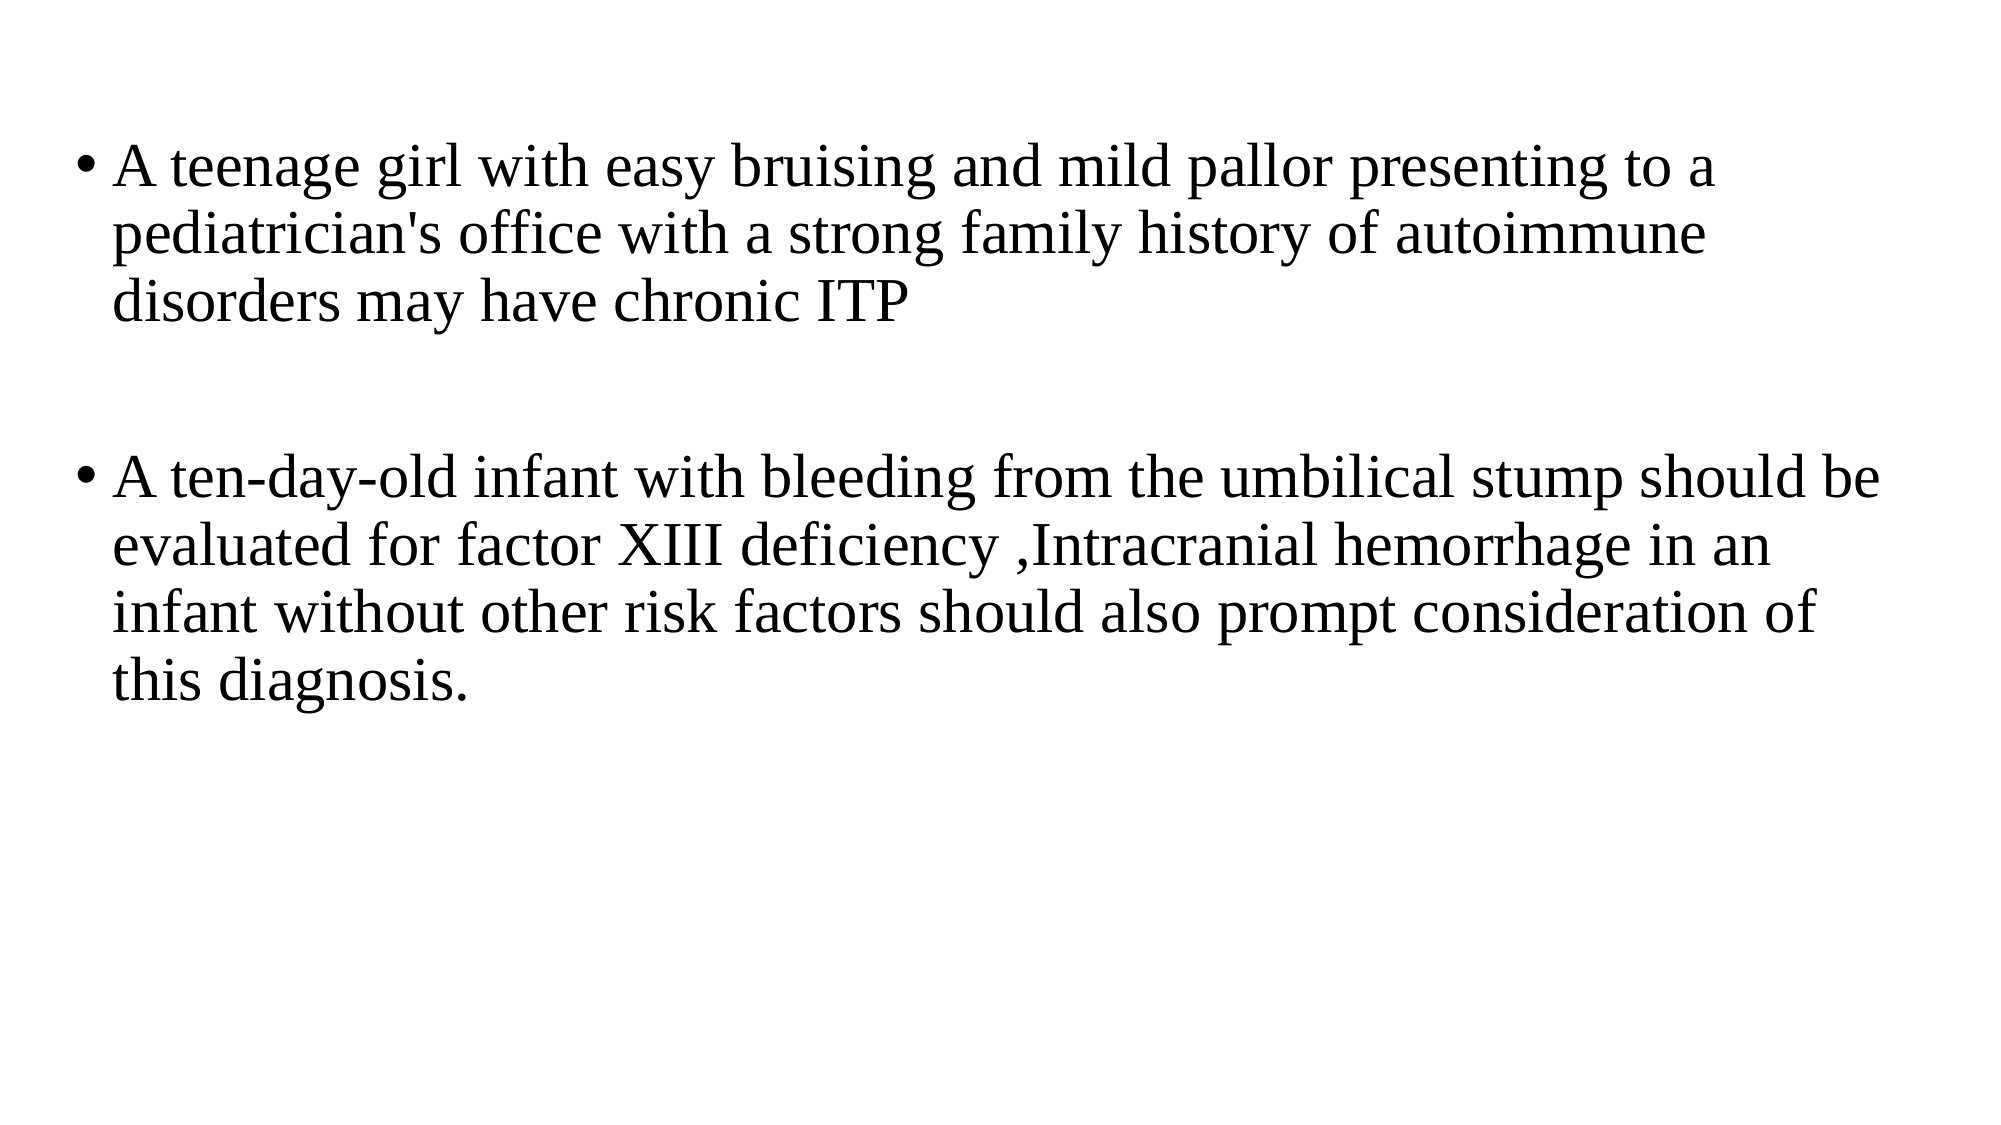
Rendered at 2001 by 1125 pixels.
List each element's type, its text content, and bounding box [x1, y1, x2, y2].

list A teenage girl with easy bruising and mild pallor presenting to a pediatrician's office with a strong family history of autoimmune disorders may have chronic ITP A ten-day-old infant with bleeding from the umbilical stump should be evaluated for factor XIII deficiency ,Intracranial hemorrhage in an infant without other risk factors should also prompt consideration of this diagnosis. [60, 125, 1934, 1032]
